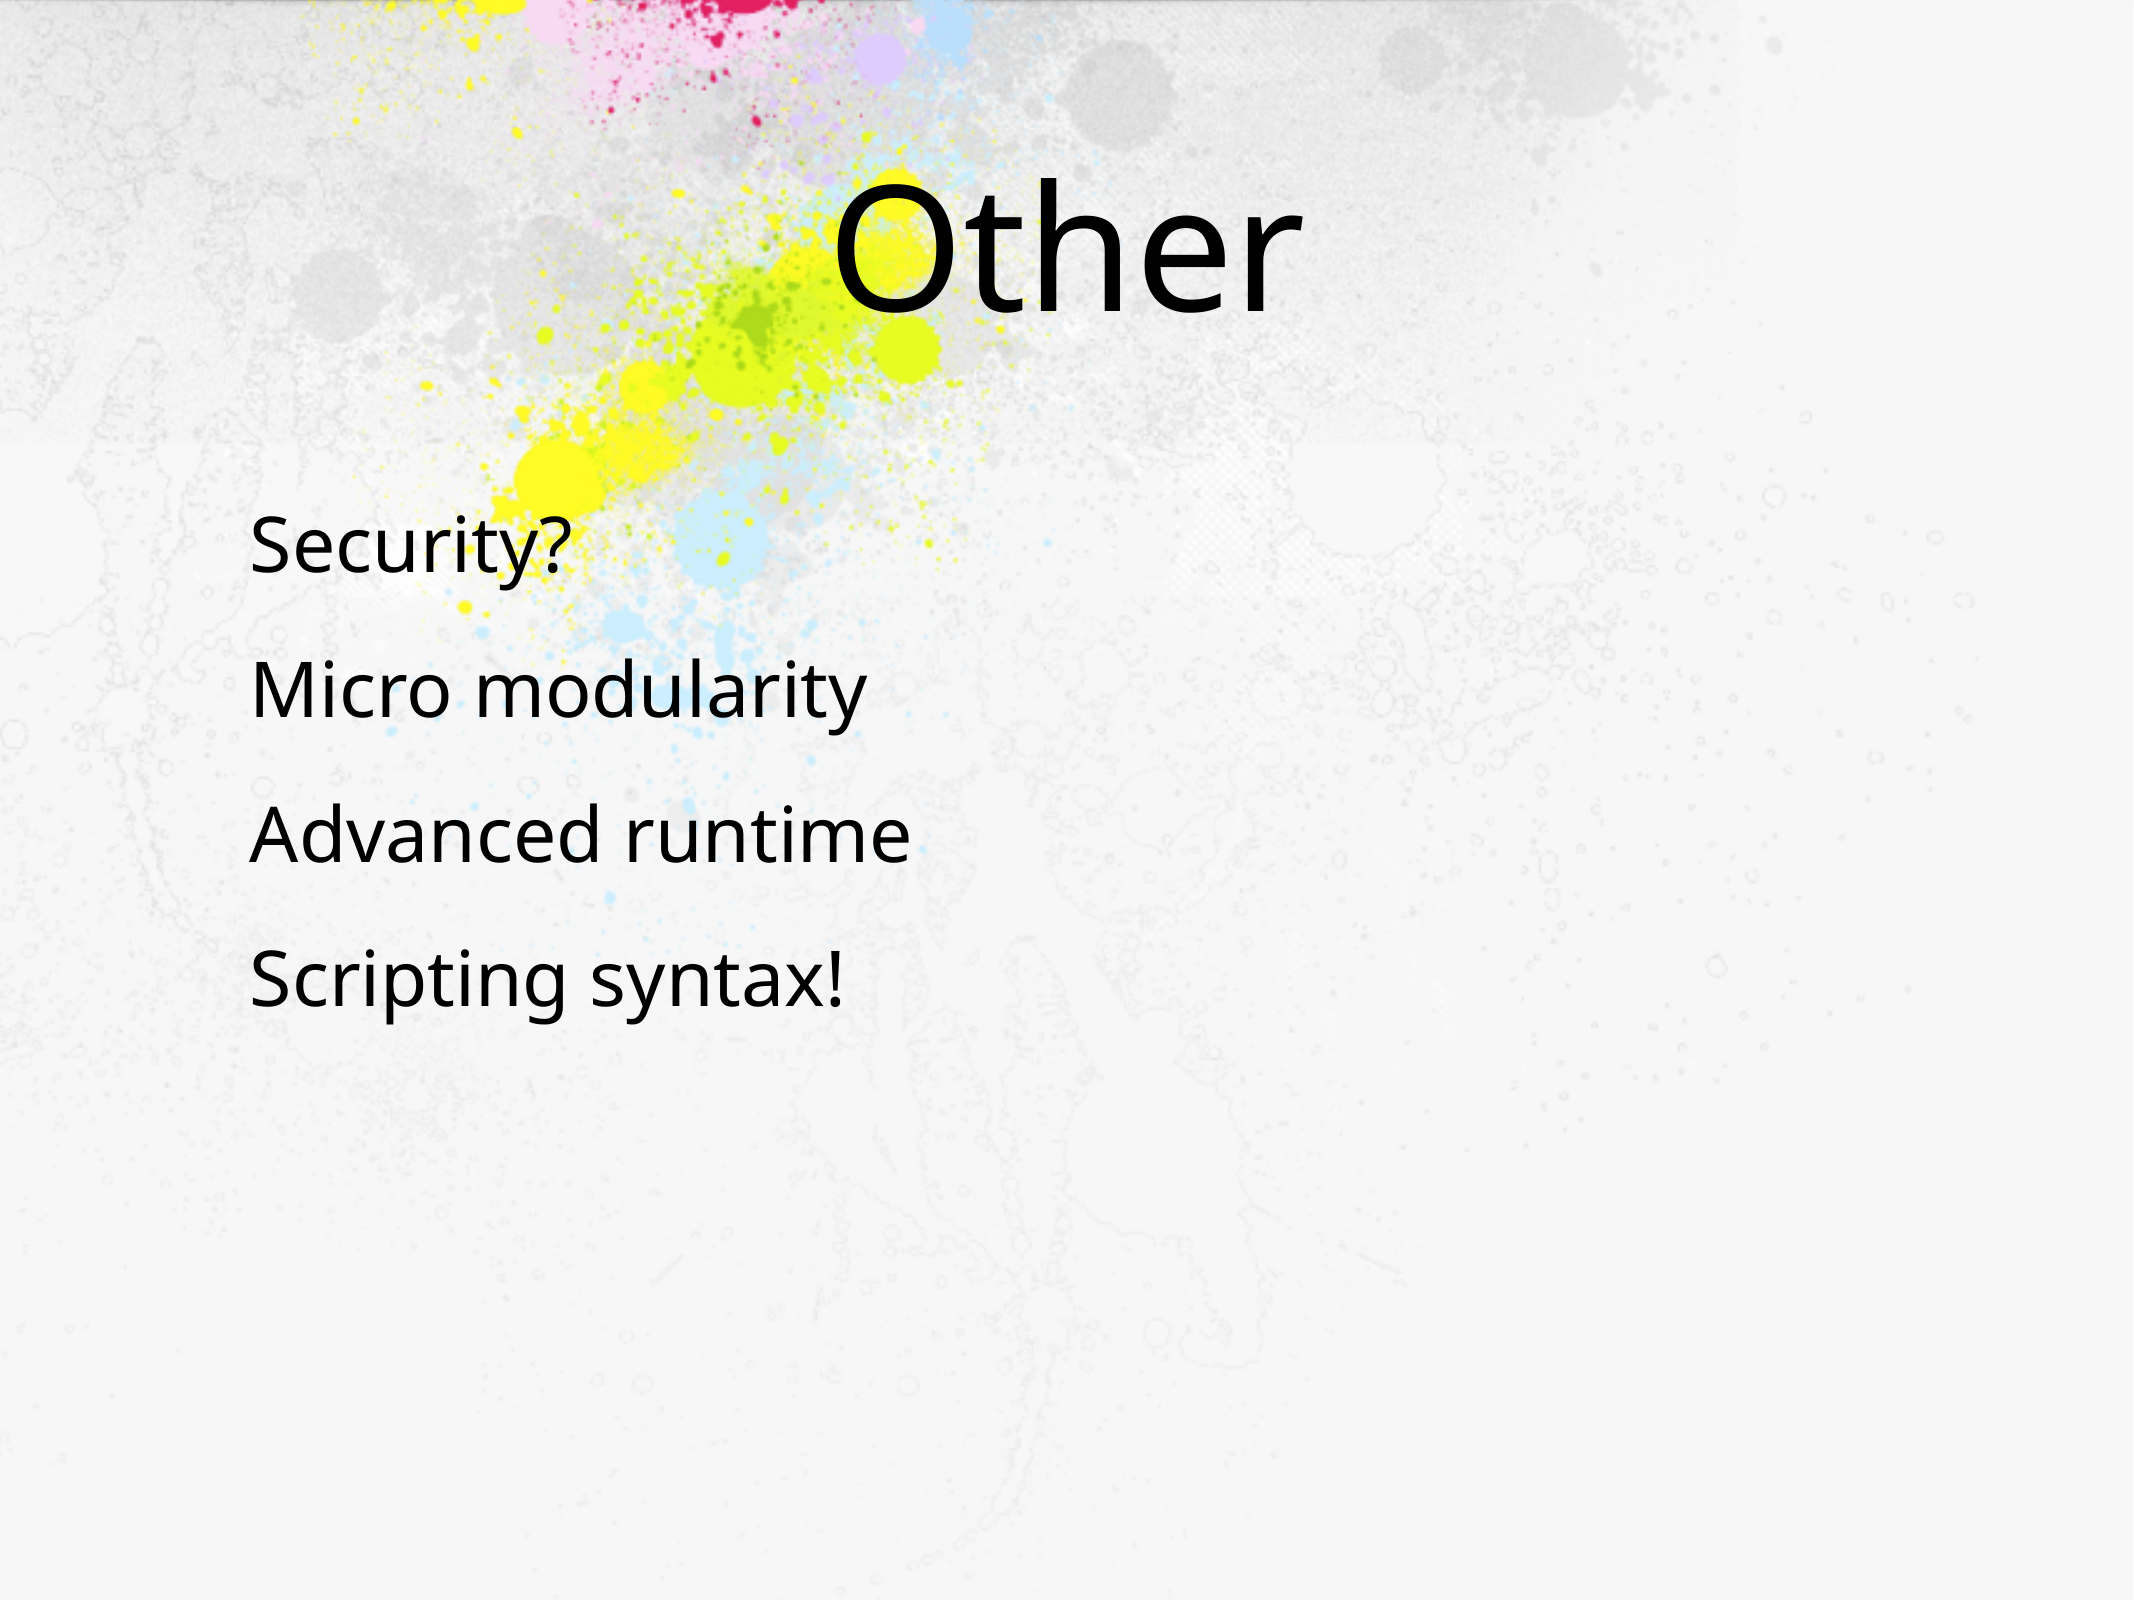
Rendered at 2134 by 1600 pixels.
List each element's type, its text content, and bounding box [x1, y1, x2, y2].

picture [0, 0, 2134, 1600]
list Security? Micro modularity Advanced runtime Scripting syntax! [207, 453, 1926, 1393]
title Other [207, 41, 1926, 443]
